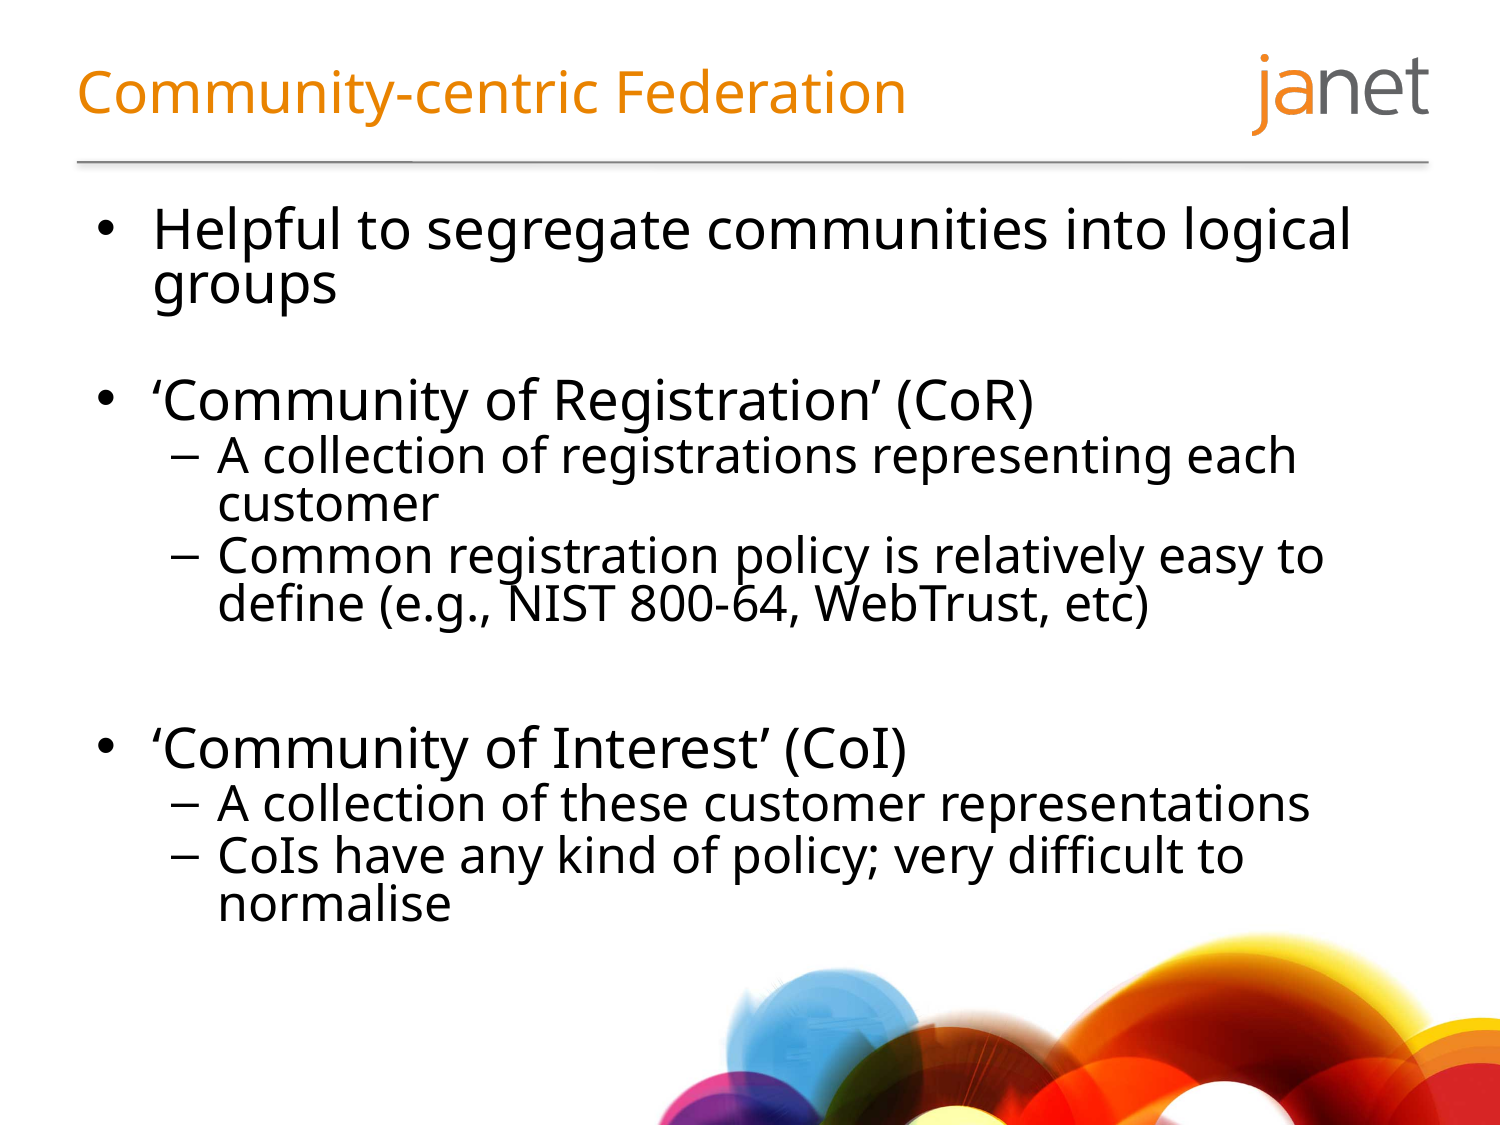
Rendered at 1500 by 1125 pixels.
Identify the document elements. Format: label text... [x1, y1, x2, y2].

title Community-centric Federation [76, 54, 1206, 136]
picture [1252, 54, 1429, 136]
picture [622, 900, 1500, 1125]
list Helpful to segregate communities into logical groups ‘Community of Registration’ (CoR) A collection of registrations representing each customer Common registration policy is relatively easy to define (e.g., NIST 800-64, WebTrust, etc) ‘Community of Interest’ (CoI) A collection of these customer representations CoIs have any kind of policy; very difficult to normalise [78, 199, 1429, 1048]
